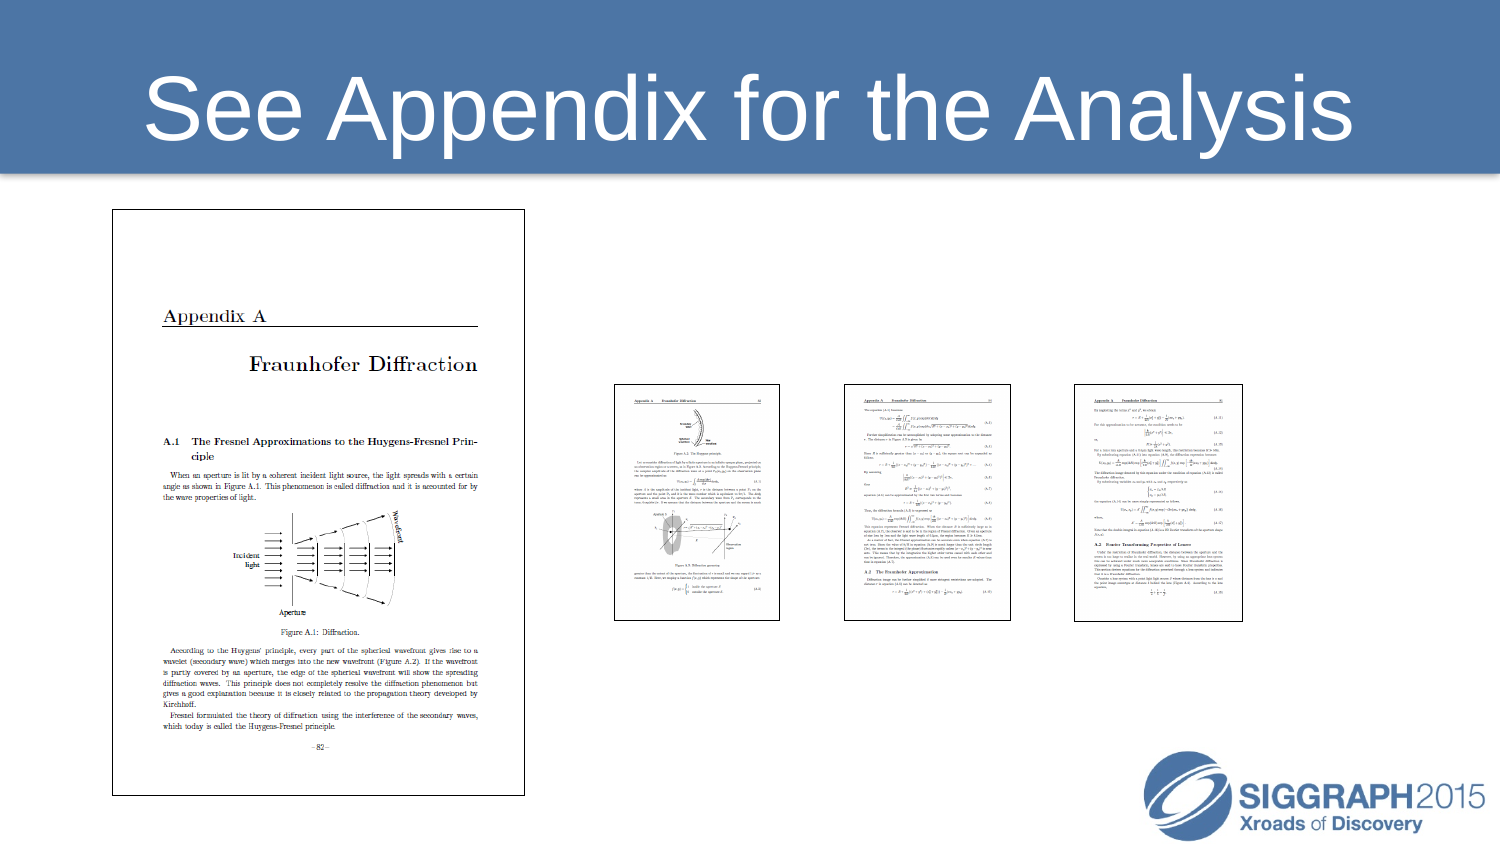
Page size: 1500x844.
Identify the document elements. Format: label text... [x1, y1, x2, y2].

picture [111, 208, 525, 797]
picture [844, 384, 1012, 621]
title See Appendix for the Analysis [74, 33, 1426, 175]
picture [613, 384, 781, 621]
picture [1139, 747, 1500, 844]
picture [1074, 384, 1243, 622]
